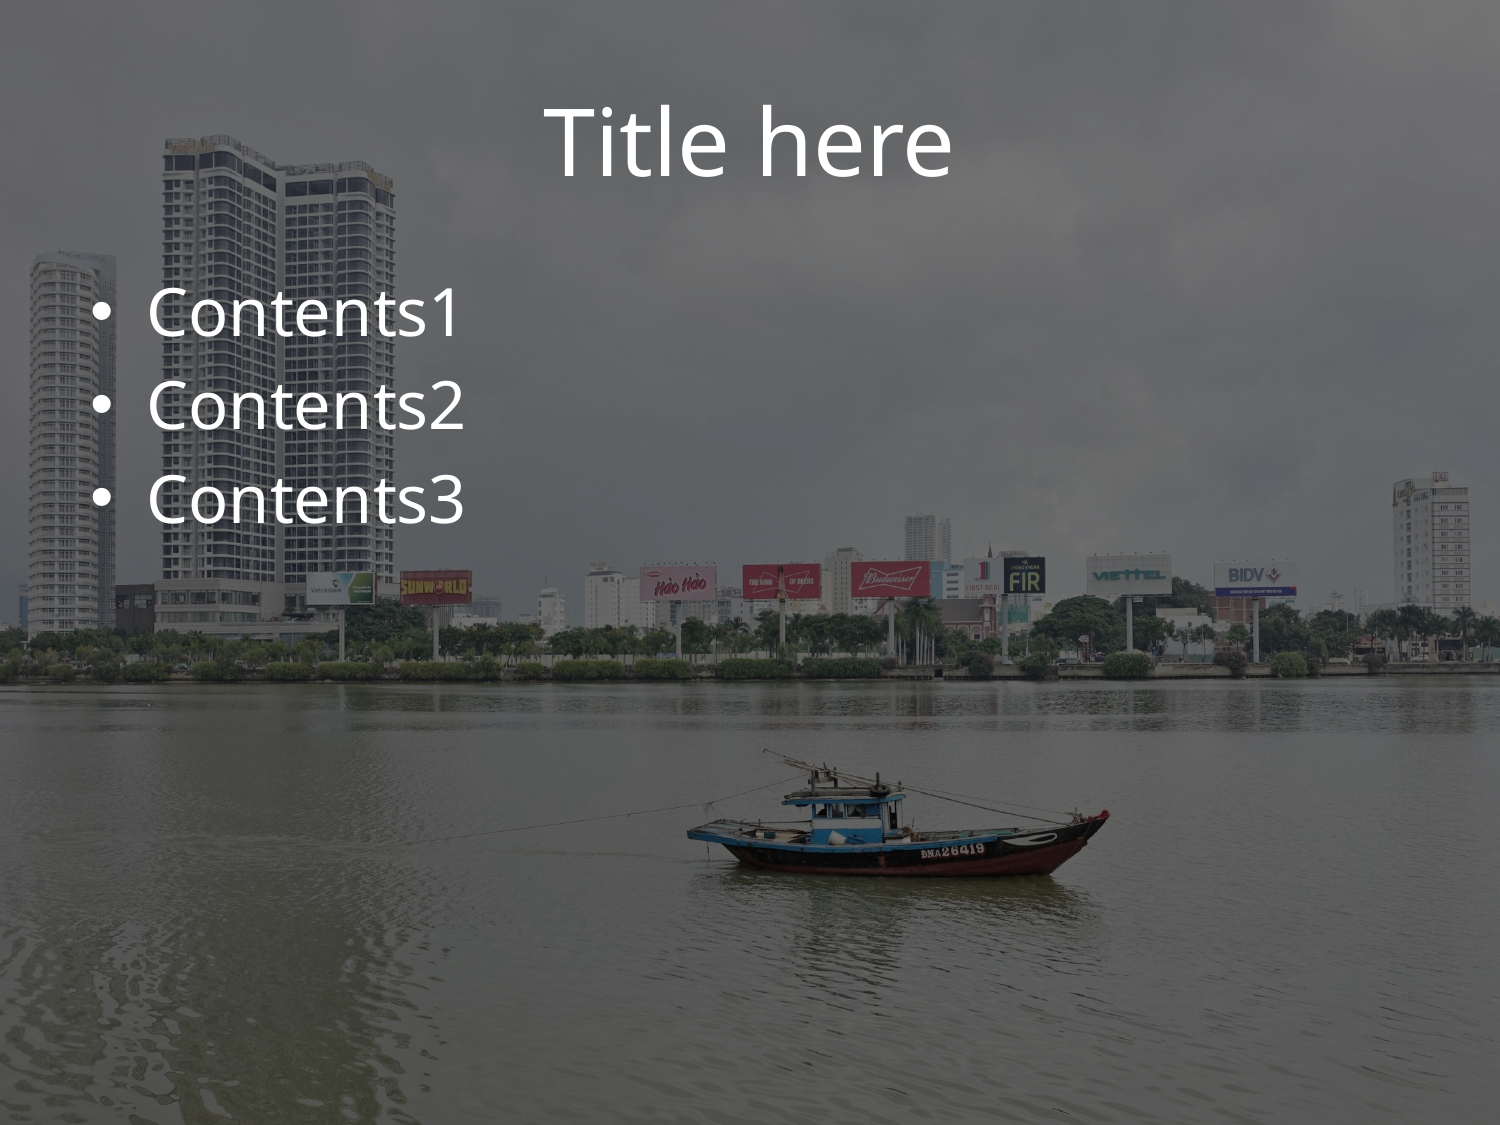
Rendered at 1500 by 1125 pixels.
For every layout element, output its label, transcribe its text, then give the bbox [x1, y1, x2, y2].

list Contents1 Contents2 Contents3 [75, 262, 1425, 1005]
text_box [0, 0, 1500, 1125]
title Title here [75, 45, 1425, 233]
